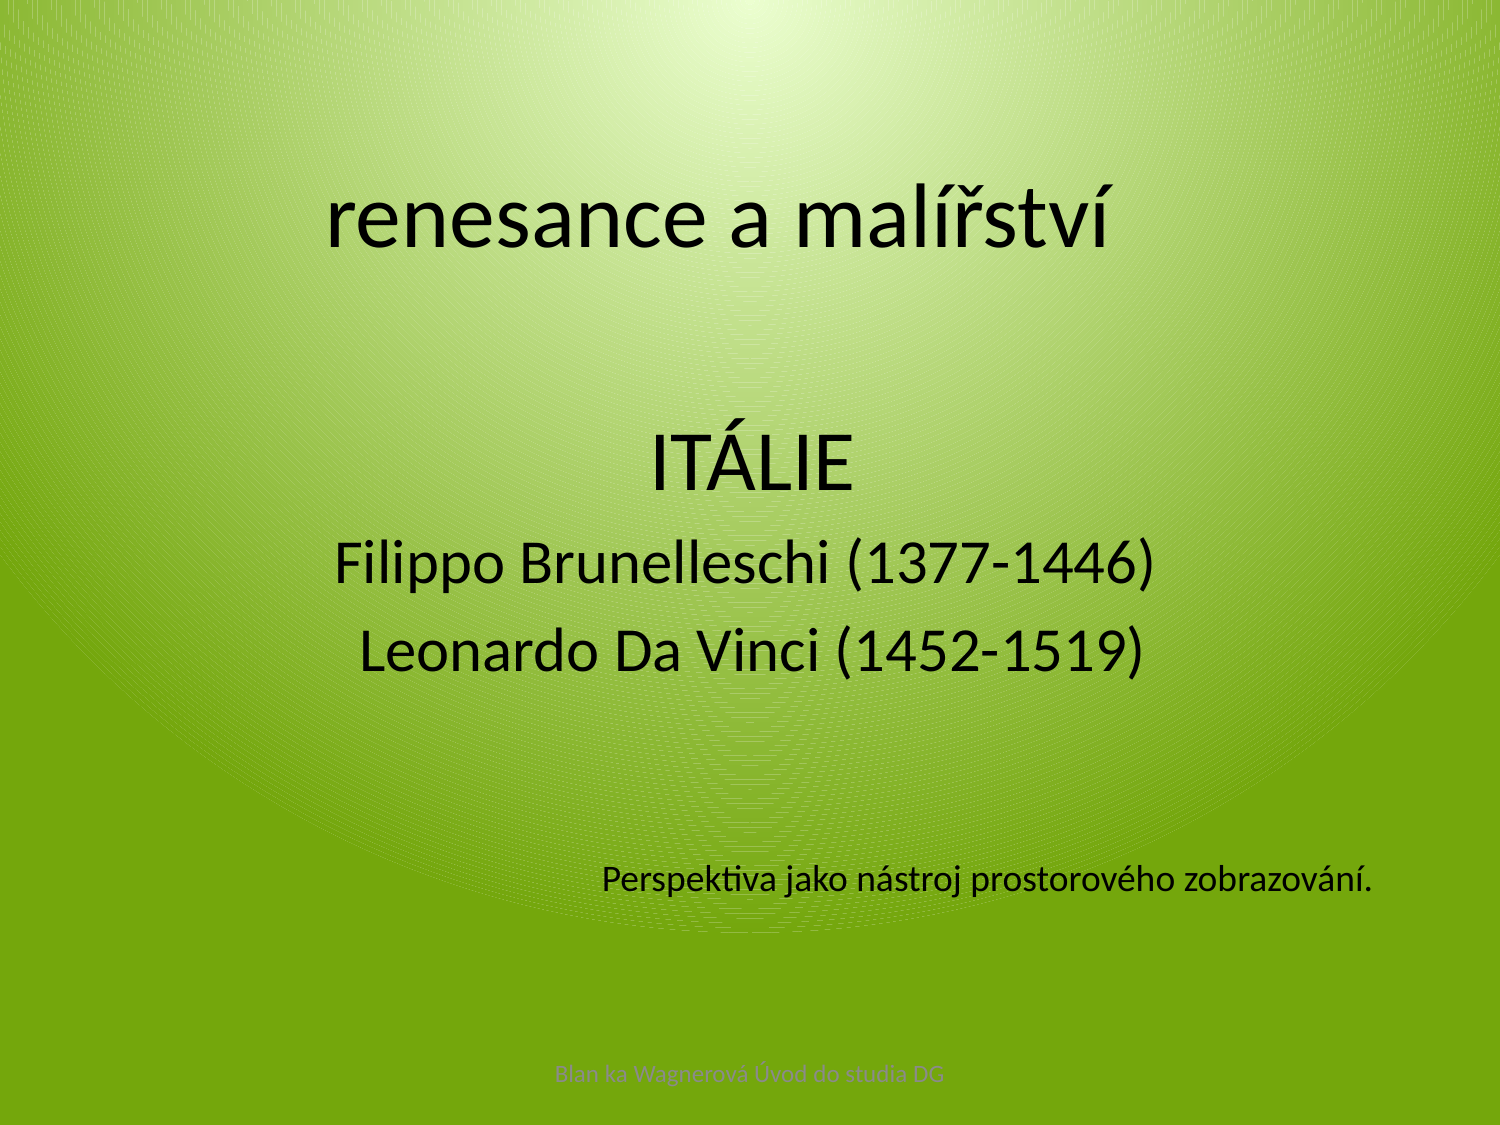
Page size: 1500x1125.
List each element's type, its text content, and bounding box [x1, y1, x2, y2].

title renesance a malířství [112, 90, 1388, 332]
subtitle ITÁLIE Filippo Brunelleschi (1377-1446) Leonardo Da Vinci (1452-1519) [94, 397, 1412, 693]
footer Blan ka Wagnerová Úvod do studia DG [512, 1042, 988, 1103]
text_box Perspektiva jako nástroj prostorového zobrazování. [549, 846, 1436, 907]
